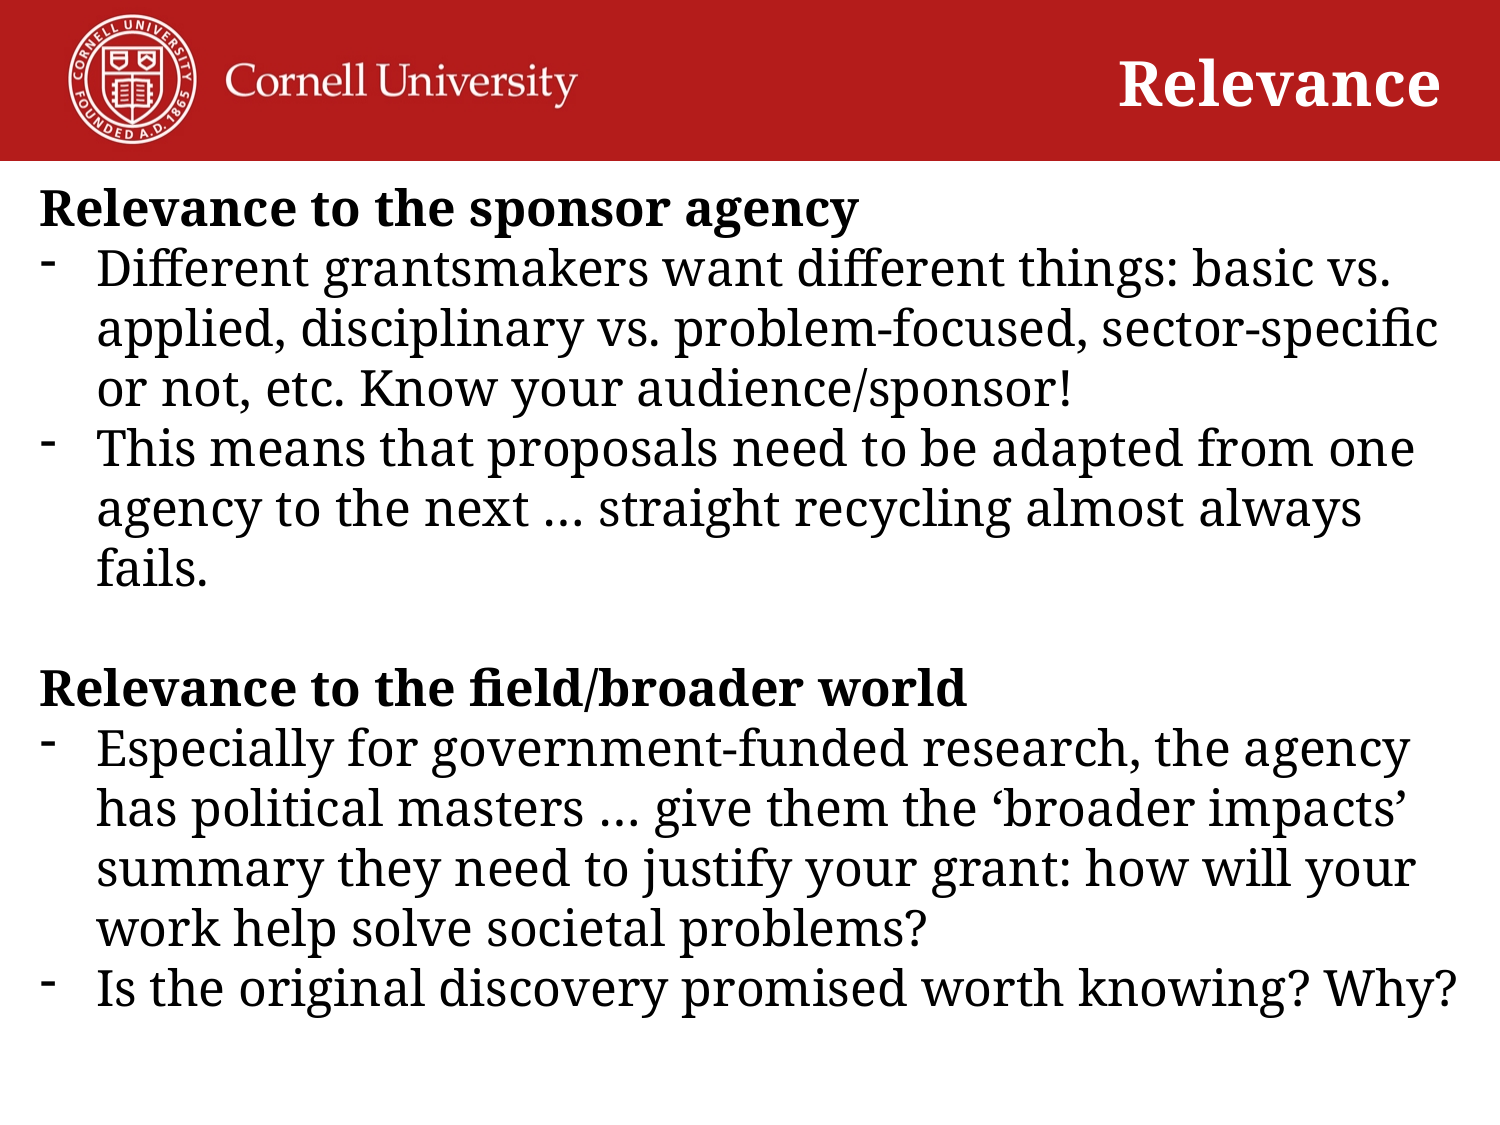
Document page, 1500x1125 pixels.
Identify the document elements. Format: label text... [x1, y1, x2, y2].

picture [0, 0, 1500, 162]
text_box Relevance to the sponsor agency Different grantsmakers want different things: basic vs. applied, disciplinary vs. problem-focused, sector-specific or not, etc. Know your audience/sponsor! This means that proposals need to be adapted from one agency to the next … straight recycling almost always fails. Relevance to the field/broader world Especially for government-funded research, the agency has political masters … give them the ‘broader impacts’ summary they need to justify your grant: how will your work help solve societal problems? Is the original discovery promised worth knowing? Why? [24, 169, 1488, 1125]
